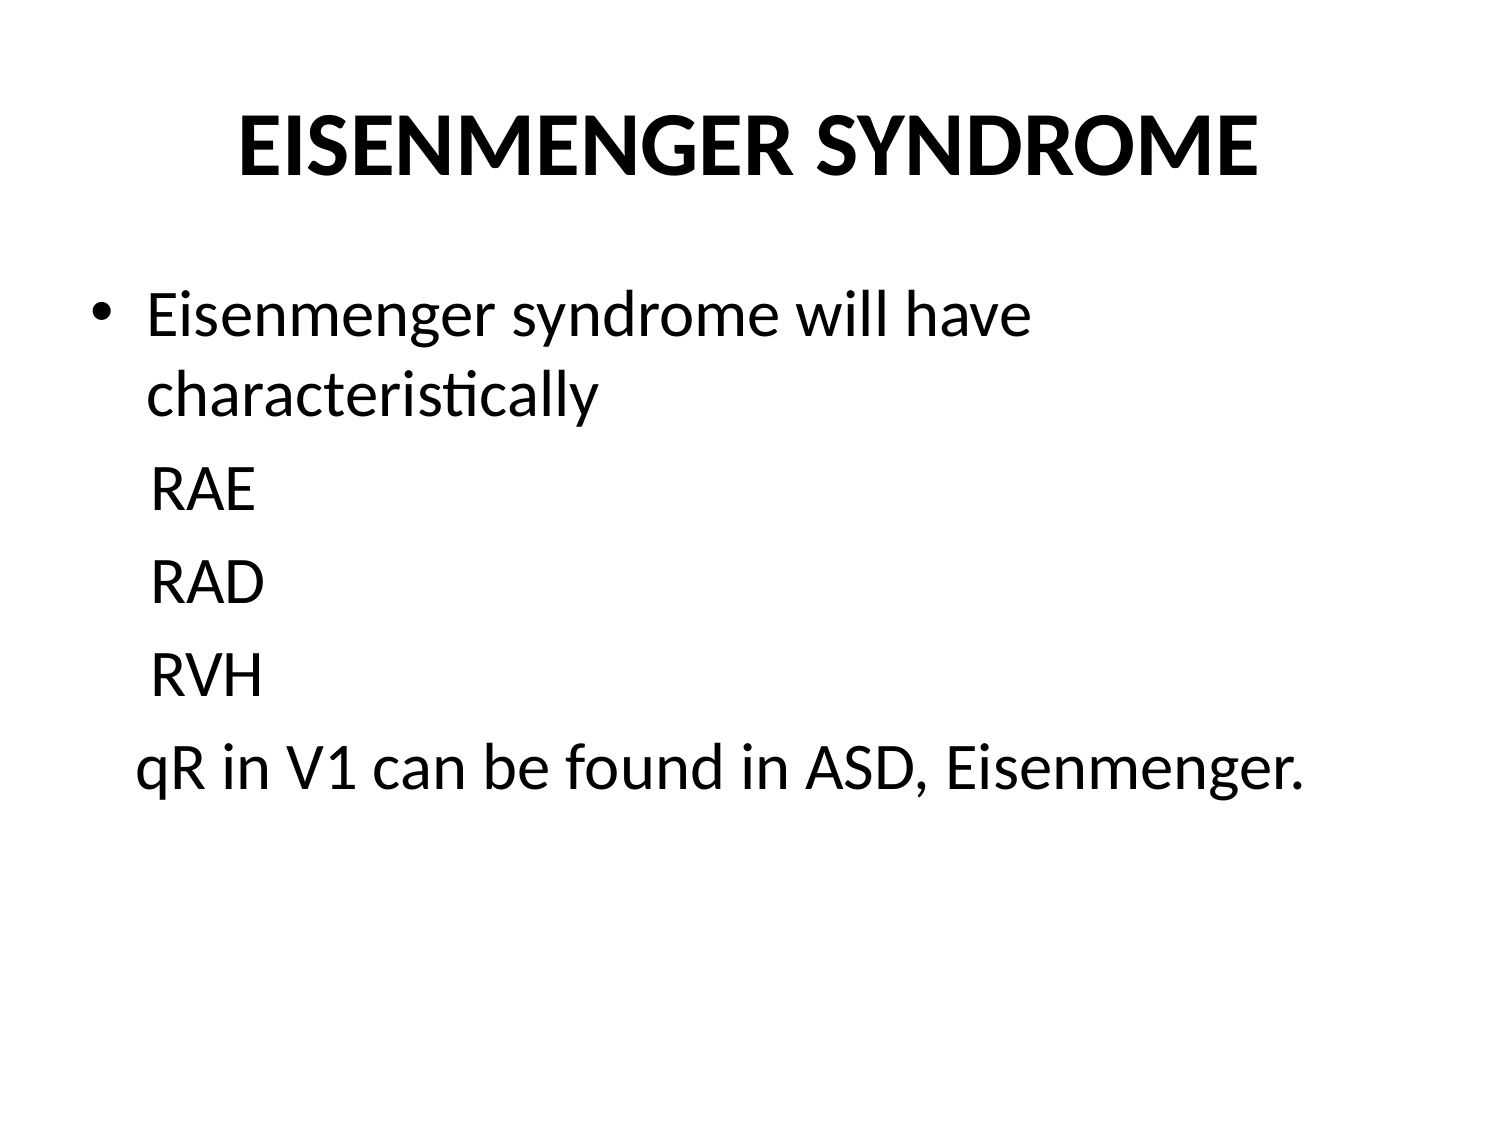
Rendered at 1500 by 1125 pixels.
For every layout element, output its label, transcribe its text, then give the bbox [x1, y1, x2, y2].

title EISENMENGER SYNDROME [75, 45, 1425, 233]
list Eisenmenger syndrome will have characteristically RAE RAD RVH qR in V1 can be found in ASD, Eisenmenger. [75, 262, 1425, 1005]
